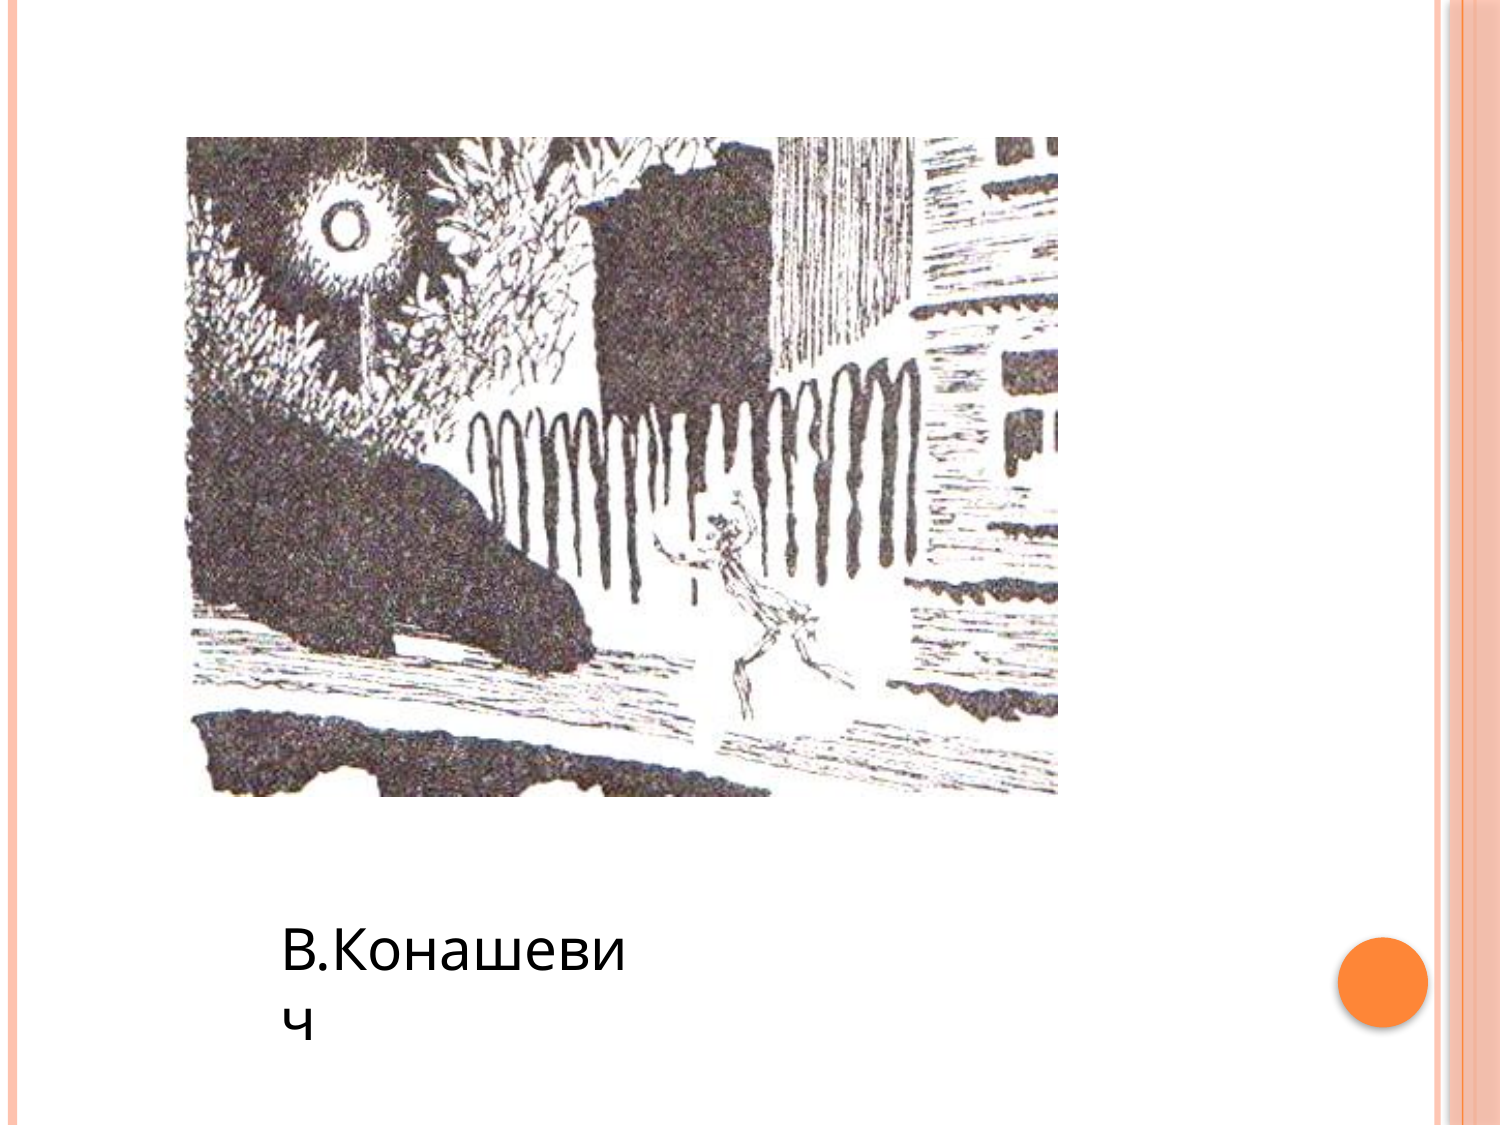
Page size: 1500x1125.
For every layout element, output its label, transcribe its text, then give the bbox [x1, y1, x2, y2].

text_box В.Конашевич [265, 905, 679, 1060]
picture [182, 136, 1058, 797]
